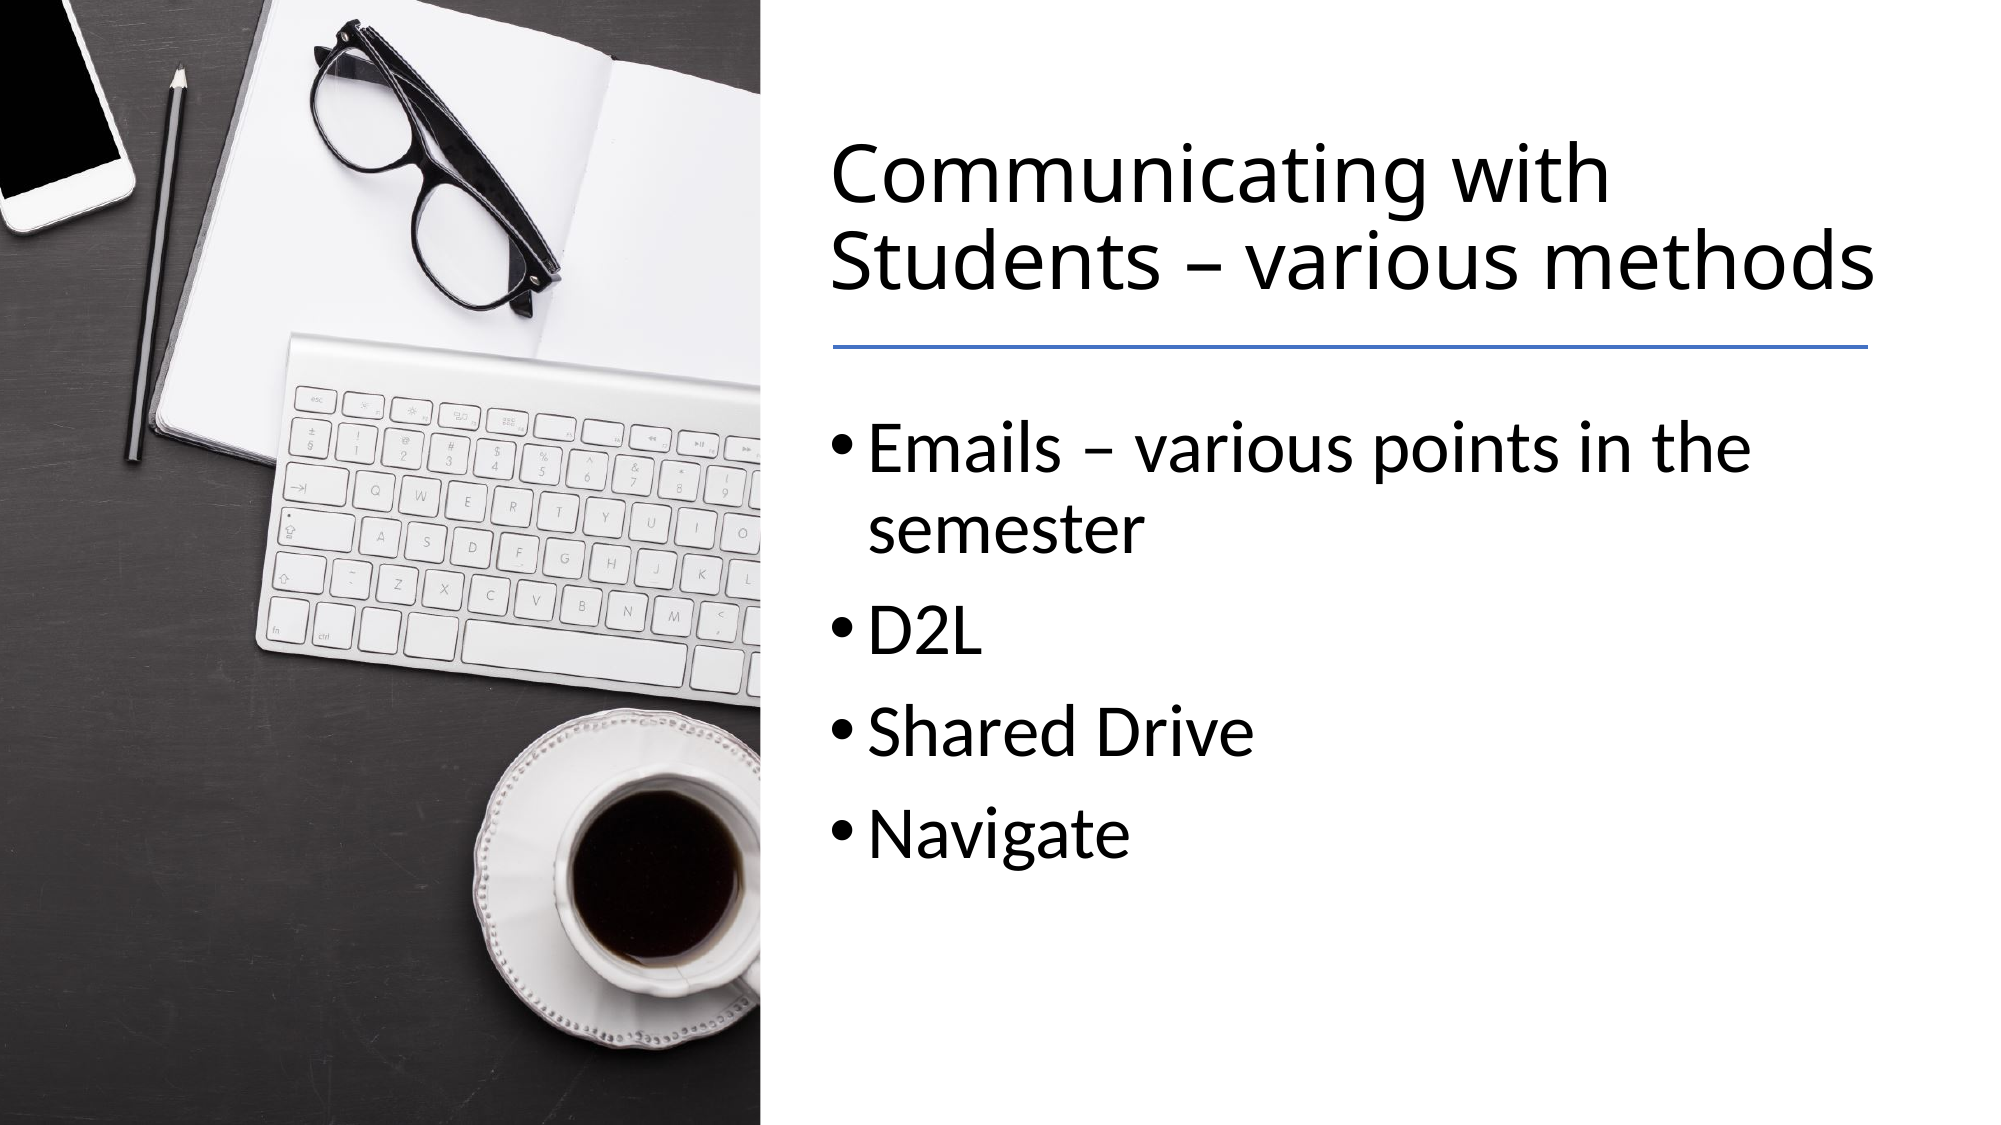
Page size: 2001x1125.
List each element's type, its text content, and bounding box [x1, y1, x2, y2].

picture [0, 0, 761, 1125]
list Emails – various points in the semester D2L Shared Drive Navigate [814, 399, 1895, 1021]
title Communicating with Students – various methods [814, 103, 1895, 315]
